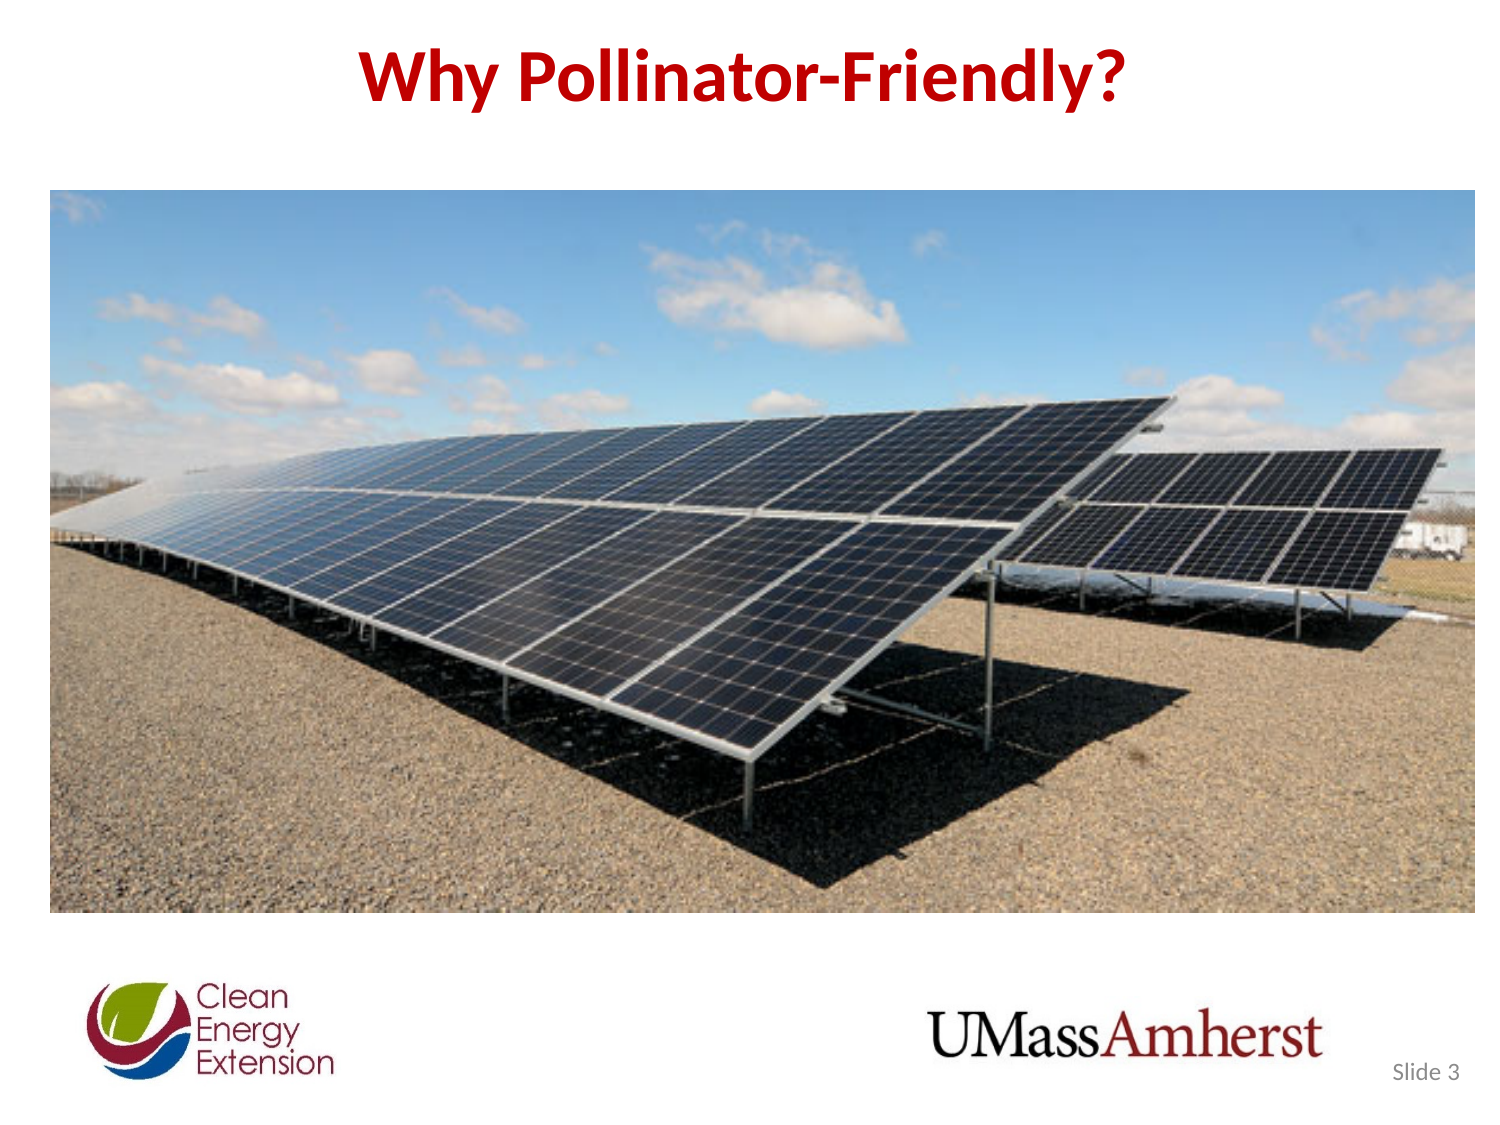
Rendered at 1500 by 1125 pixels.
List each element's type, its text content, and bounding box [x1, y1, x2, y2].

title Why Pollinator-Friendly? [24, 0, 1463, 143]
picture [924, 996, 1335, 1071]
slide_number Slide 3 [1350, 1040, 1475, 1101]
picture [49, 190, 1476, 913]
picture [75, 974, 347, 1096]
